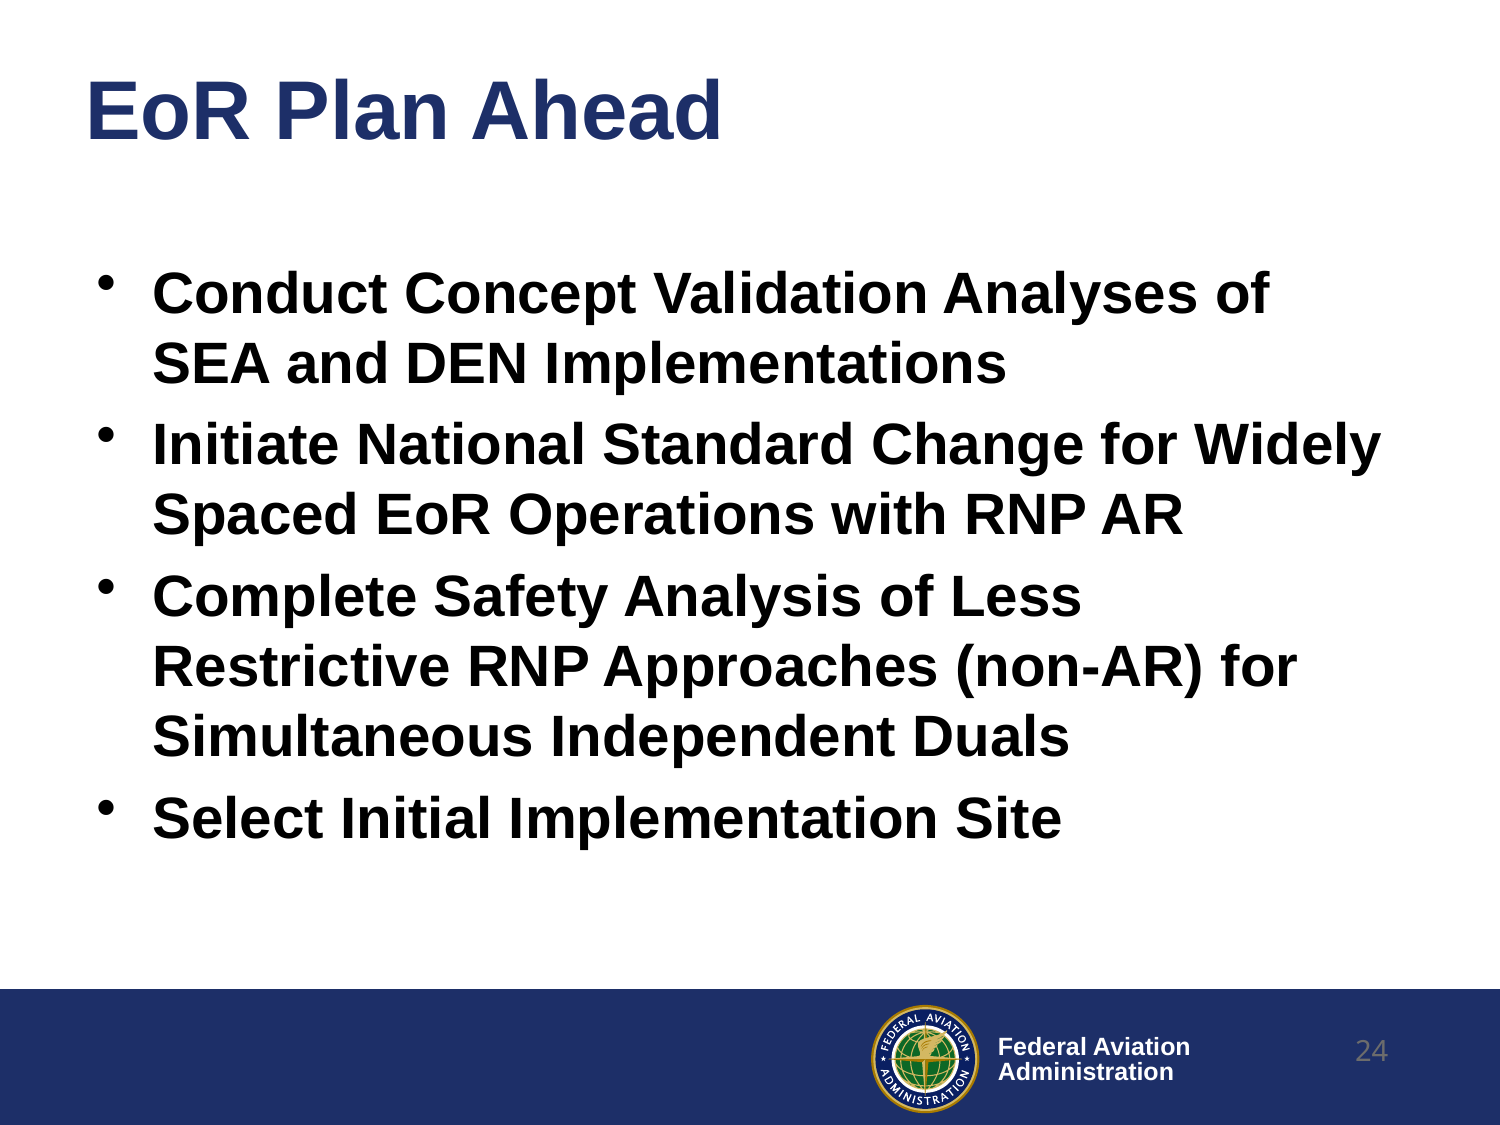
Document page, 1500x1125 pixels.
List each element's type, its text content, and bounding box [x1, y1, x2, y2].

list Conduct Concept Validation Analyses of SEA and DEN Implementations Initiate National Standard Change for Widely Spaced EoR Operations with RNP AR Complete Safety Analysis of Less Restrictive RNP Approaches (non-AR) for Simultaneous Independent Duals Select Initial Implementation Site [81, 247, 1402, 968]
title EoR Plan Ahead [70, 56, 1461, 157]
slide_number 24 [1218, 1025, 1404, 1100]
